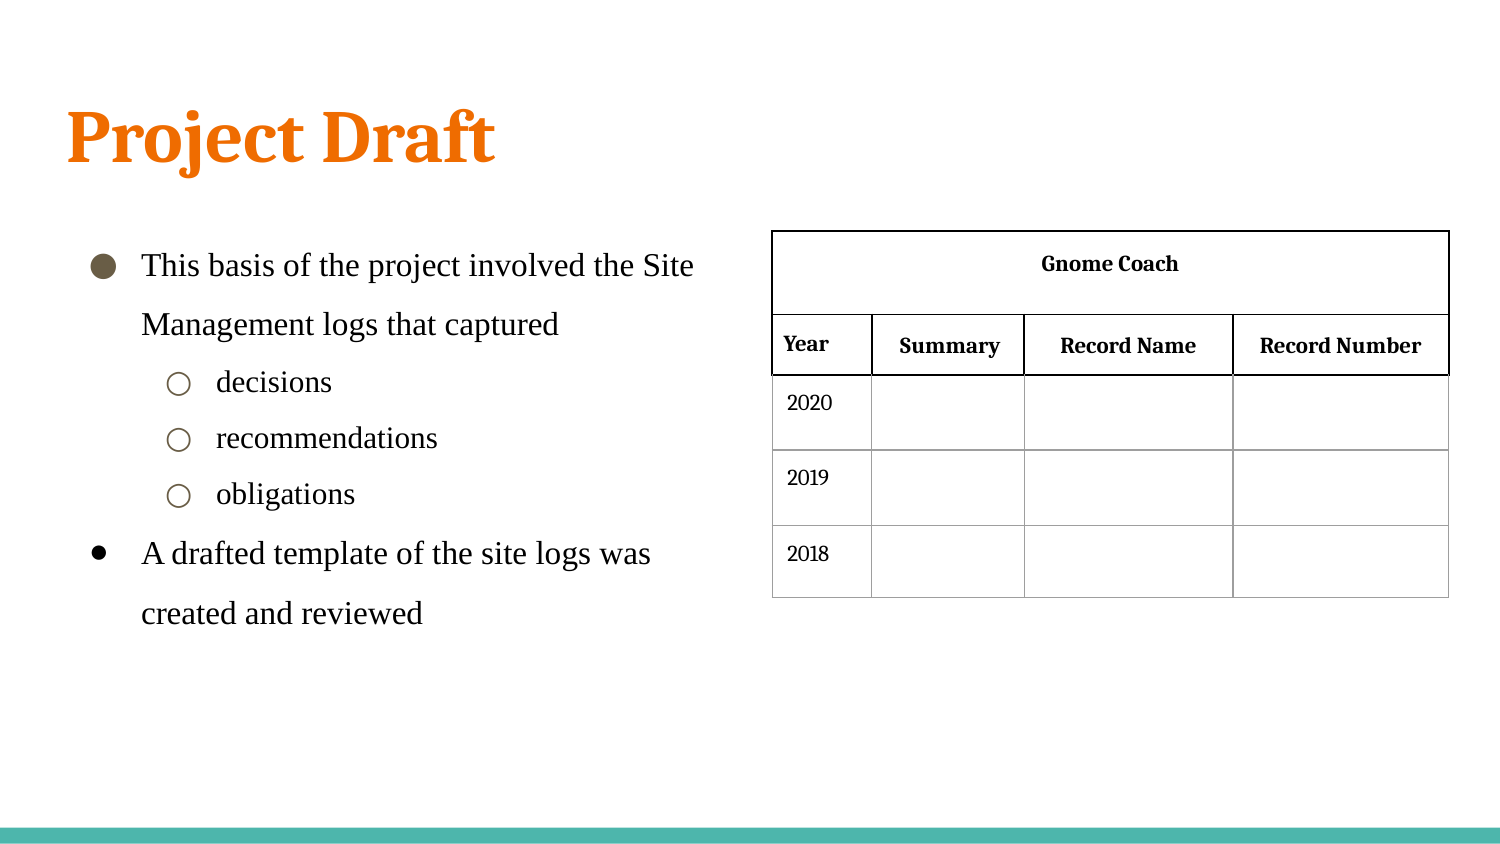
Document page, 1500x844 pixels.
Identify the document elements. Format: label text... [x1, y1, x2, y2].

table_cell [872, 526, 1024, 597]
table_cell Summary [873, 315, 1023, 374]
table_cell [872, 376, 1024, 449]
table_cell [872, 451, 1024, 525]
table_cell Year [773, 315, 871, 374]
table_cell Record Name [1025, 315, 1232, 374]
list This basis of the project involved the Site Management logs that captured decisions recommendations obligations A drafted template of the site logs was created and reviewed [51, 207, 742, 750]
table_cell [1234, 526, 1448, 597]
table_cell 2019 [773, 451, 871, 525]
table_cell [1025, 526, 1232, 597]
table_cell [1025, 376, 1232, 449]
table_header Gnome Coach [773, 232, 1448, 314]
table_cell Record Number [1234, 315, 1448, 374]
title Project Draft [51, 72, 1449, 189]
table_cell [1234, 376, 1448, 449]
table_cell 2018 [773, 526, 871, 597]
table_cell 2020 [773, 376, 871, 449]
table_cell [1234, 451, 1448, 525]
table_cell [1025, 451, 1232, 525]
